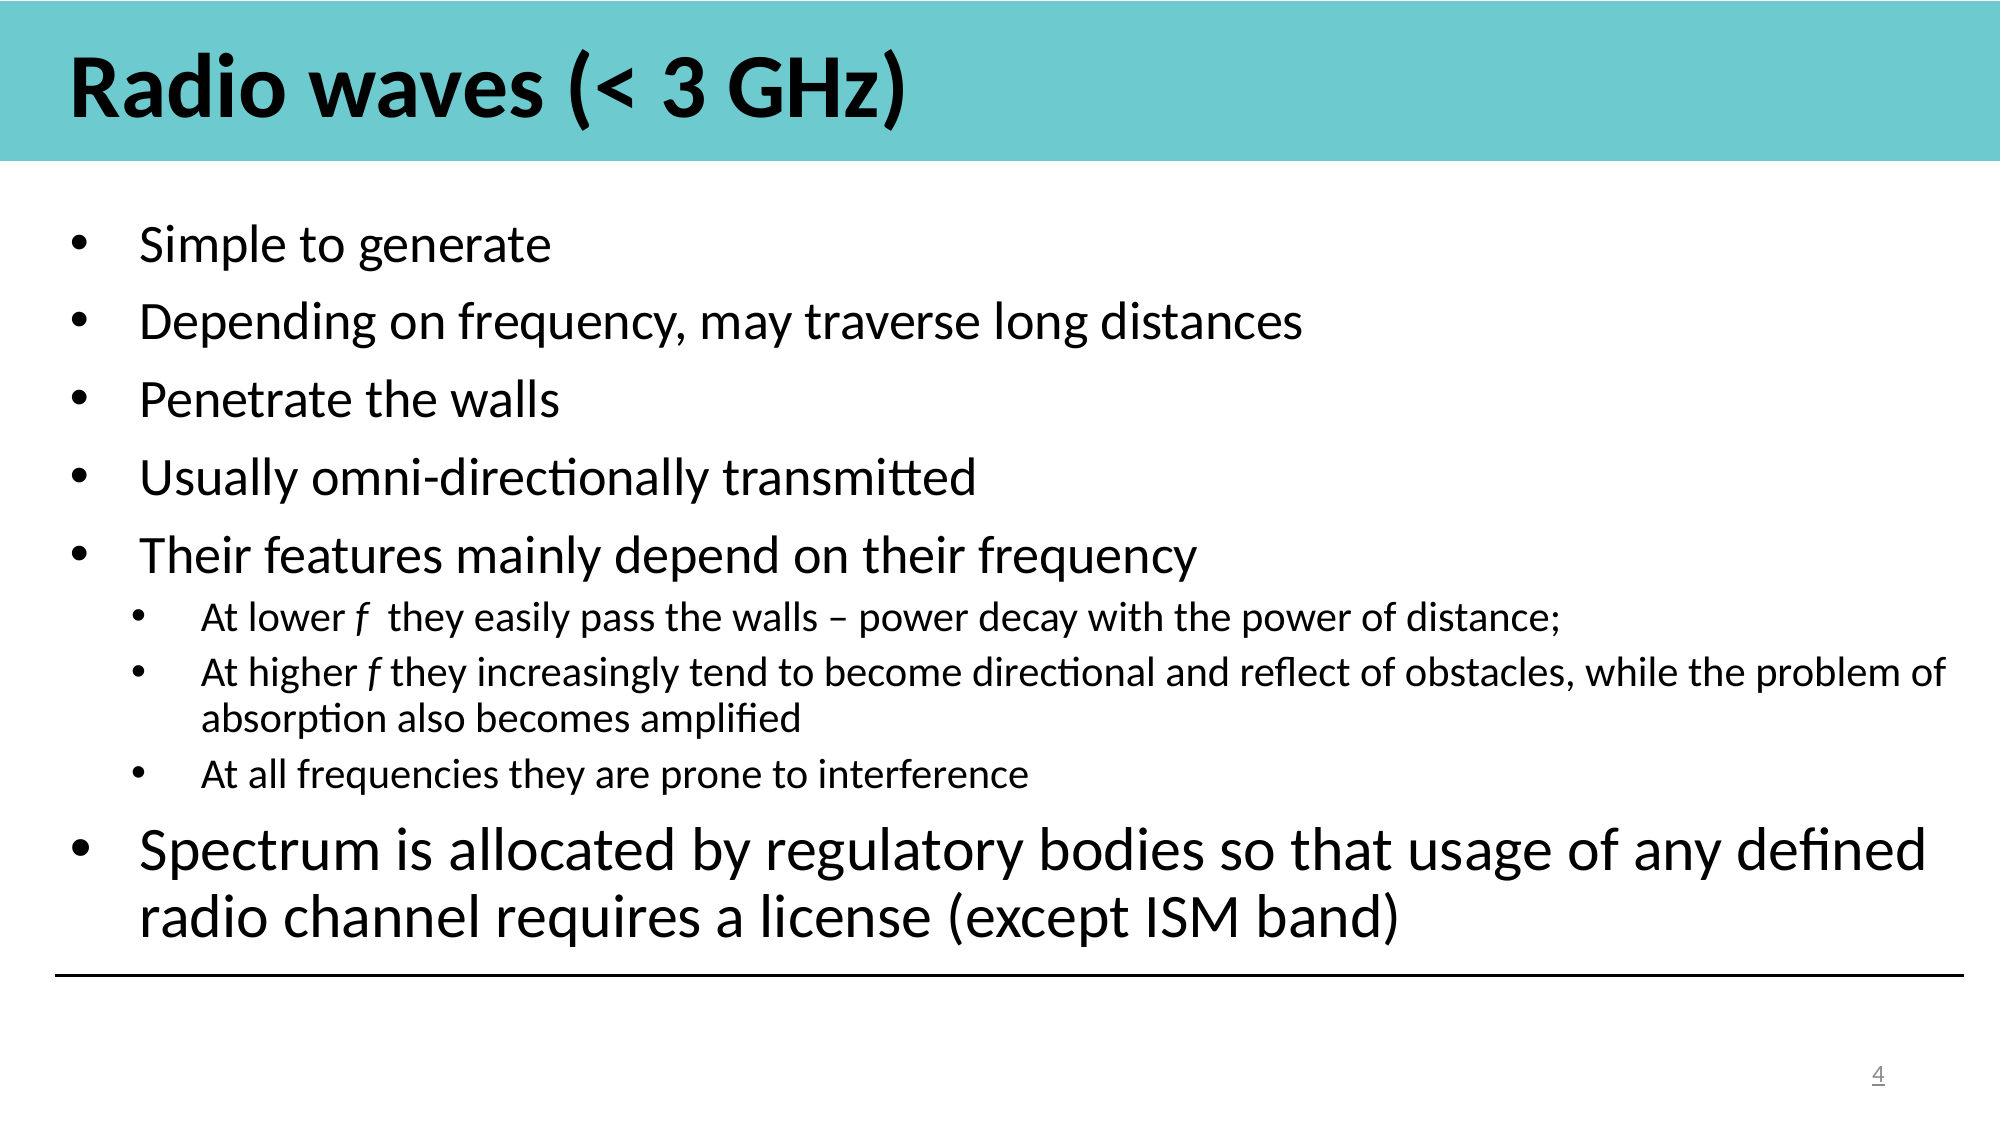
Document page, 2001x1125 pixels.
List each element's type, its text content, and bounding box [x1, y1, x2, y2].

picture [1, 2, 1999, 160]
list Simple to generate Depending on frequency, may traverse long distances Penetrate the walls Usually omni-directionally transmitted Their features mainly depend on their frequency At lower f they easily pass the walls – power decay with the power of distance; At higher f they increasingly tend to become directional and reflect of obstacles, while the problem of absorption also becomes amplified At all frequencies they are prone to interference Spectrum is allocated by regulatory bodies so that usage of any defined radio channel requires a license (except ISM band) [55, 208, 1964, 965]
title Radio waves (< 3 GHz) [55, 14, 1964, 161]
